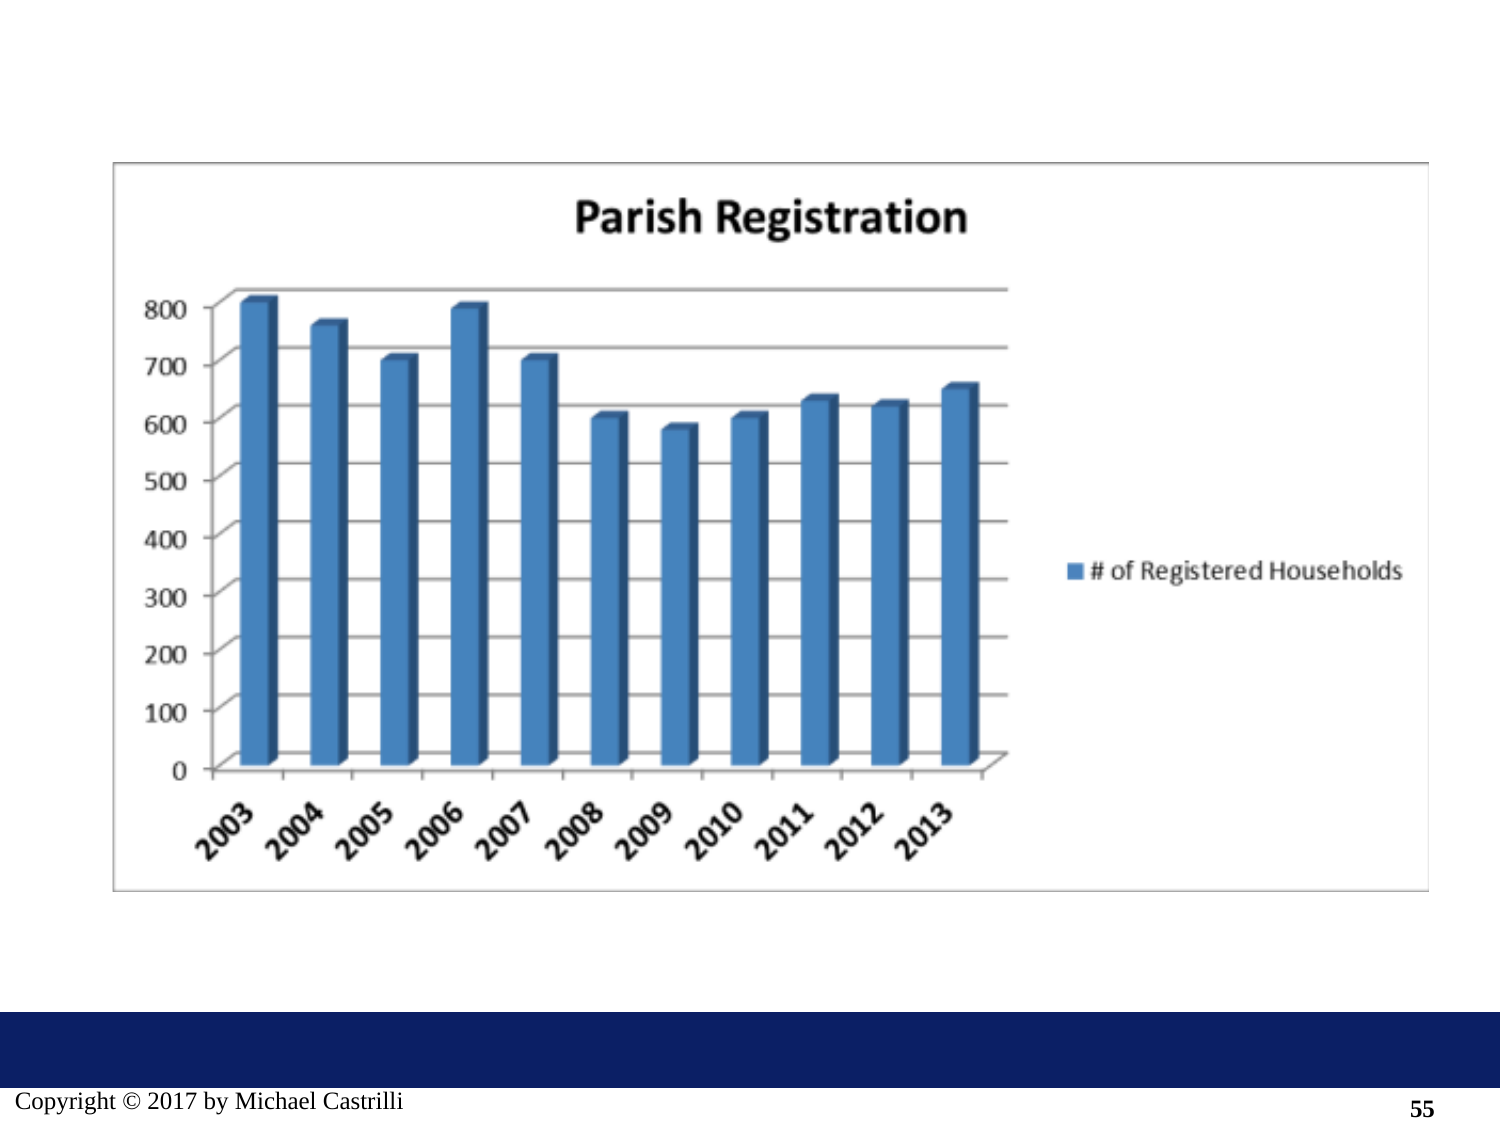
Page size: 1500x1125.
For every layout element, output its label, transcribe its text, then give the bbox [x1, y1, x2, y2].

slide_number 55 [1100, 1077, 1450, 1125]
picture [0, 1012, 1500, 1088]
picture [112, 162, 1430, 892]
